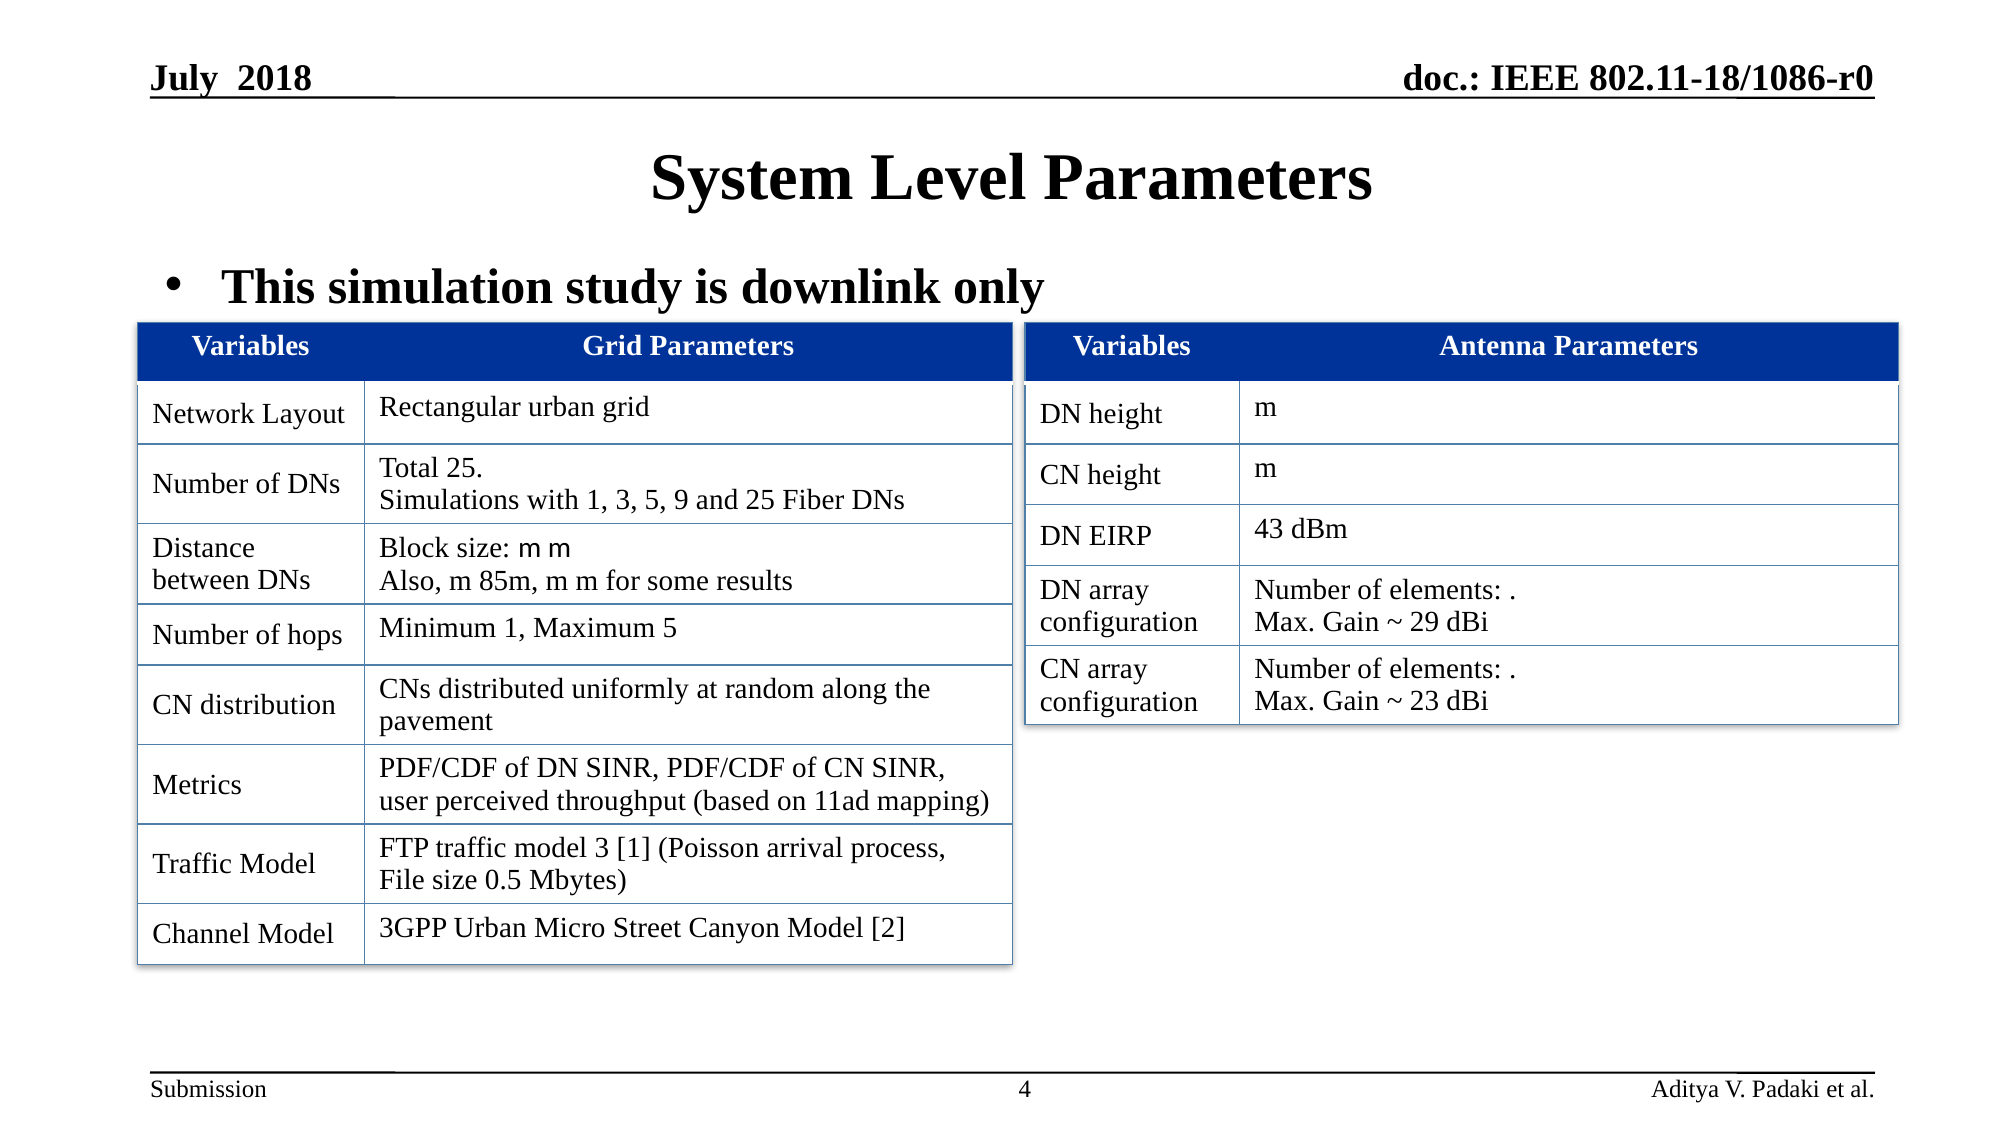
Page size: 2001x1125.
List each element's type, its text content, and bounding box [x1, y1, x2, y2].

list This simulation study is downlink only [149, 722, 1875, 1071]
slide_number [149, 59, 750, 98]
title System Level Parameters [149, 97, 1876, 248]
list This simulation study is downlink only [149, 248, 1875, 328]
footer Aditya V. Padaki et al. [1169, 1072, 1876, 1111]
slide_number 4 [936, 1072, 1113, 1111]
